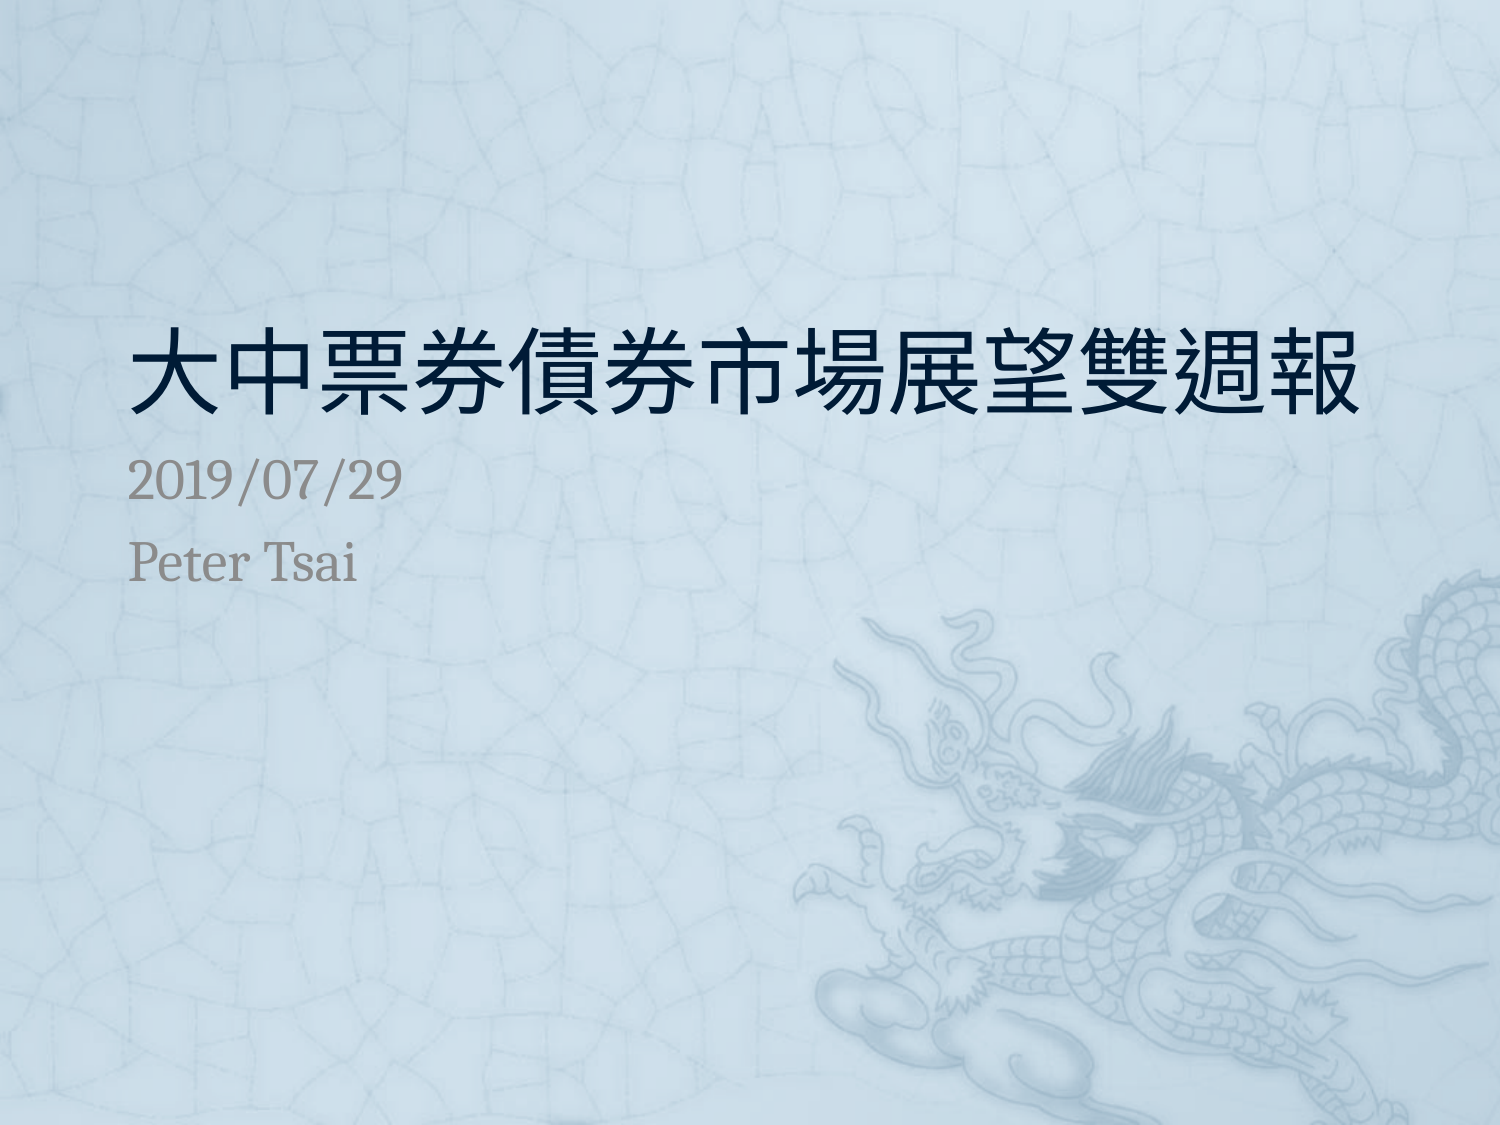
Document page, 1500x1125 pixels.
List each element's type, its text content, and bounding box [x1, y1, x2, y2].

subtitle 2019/07/29 Peter Tsai [112, 433, 1207, 722]
title 大中票券債券市場展望雙週報 [112, 192, 1388, 434]
